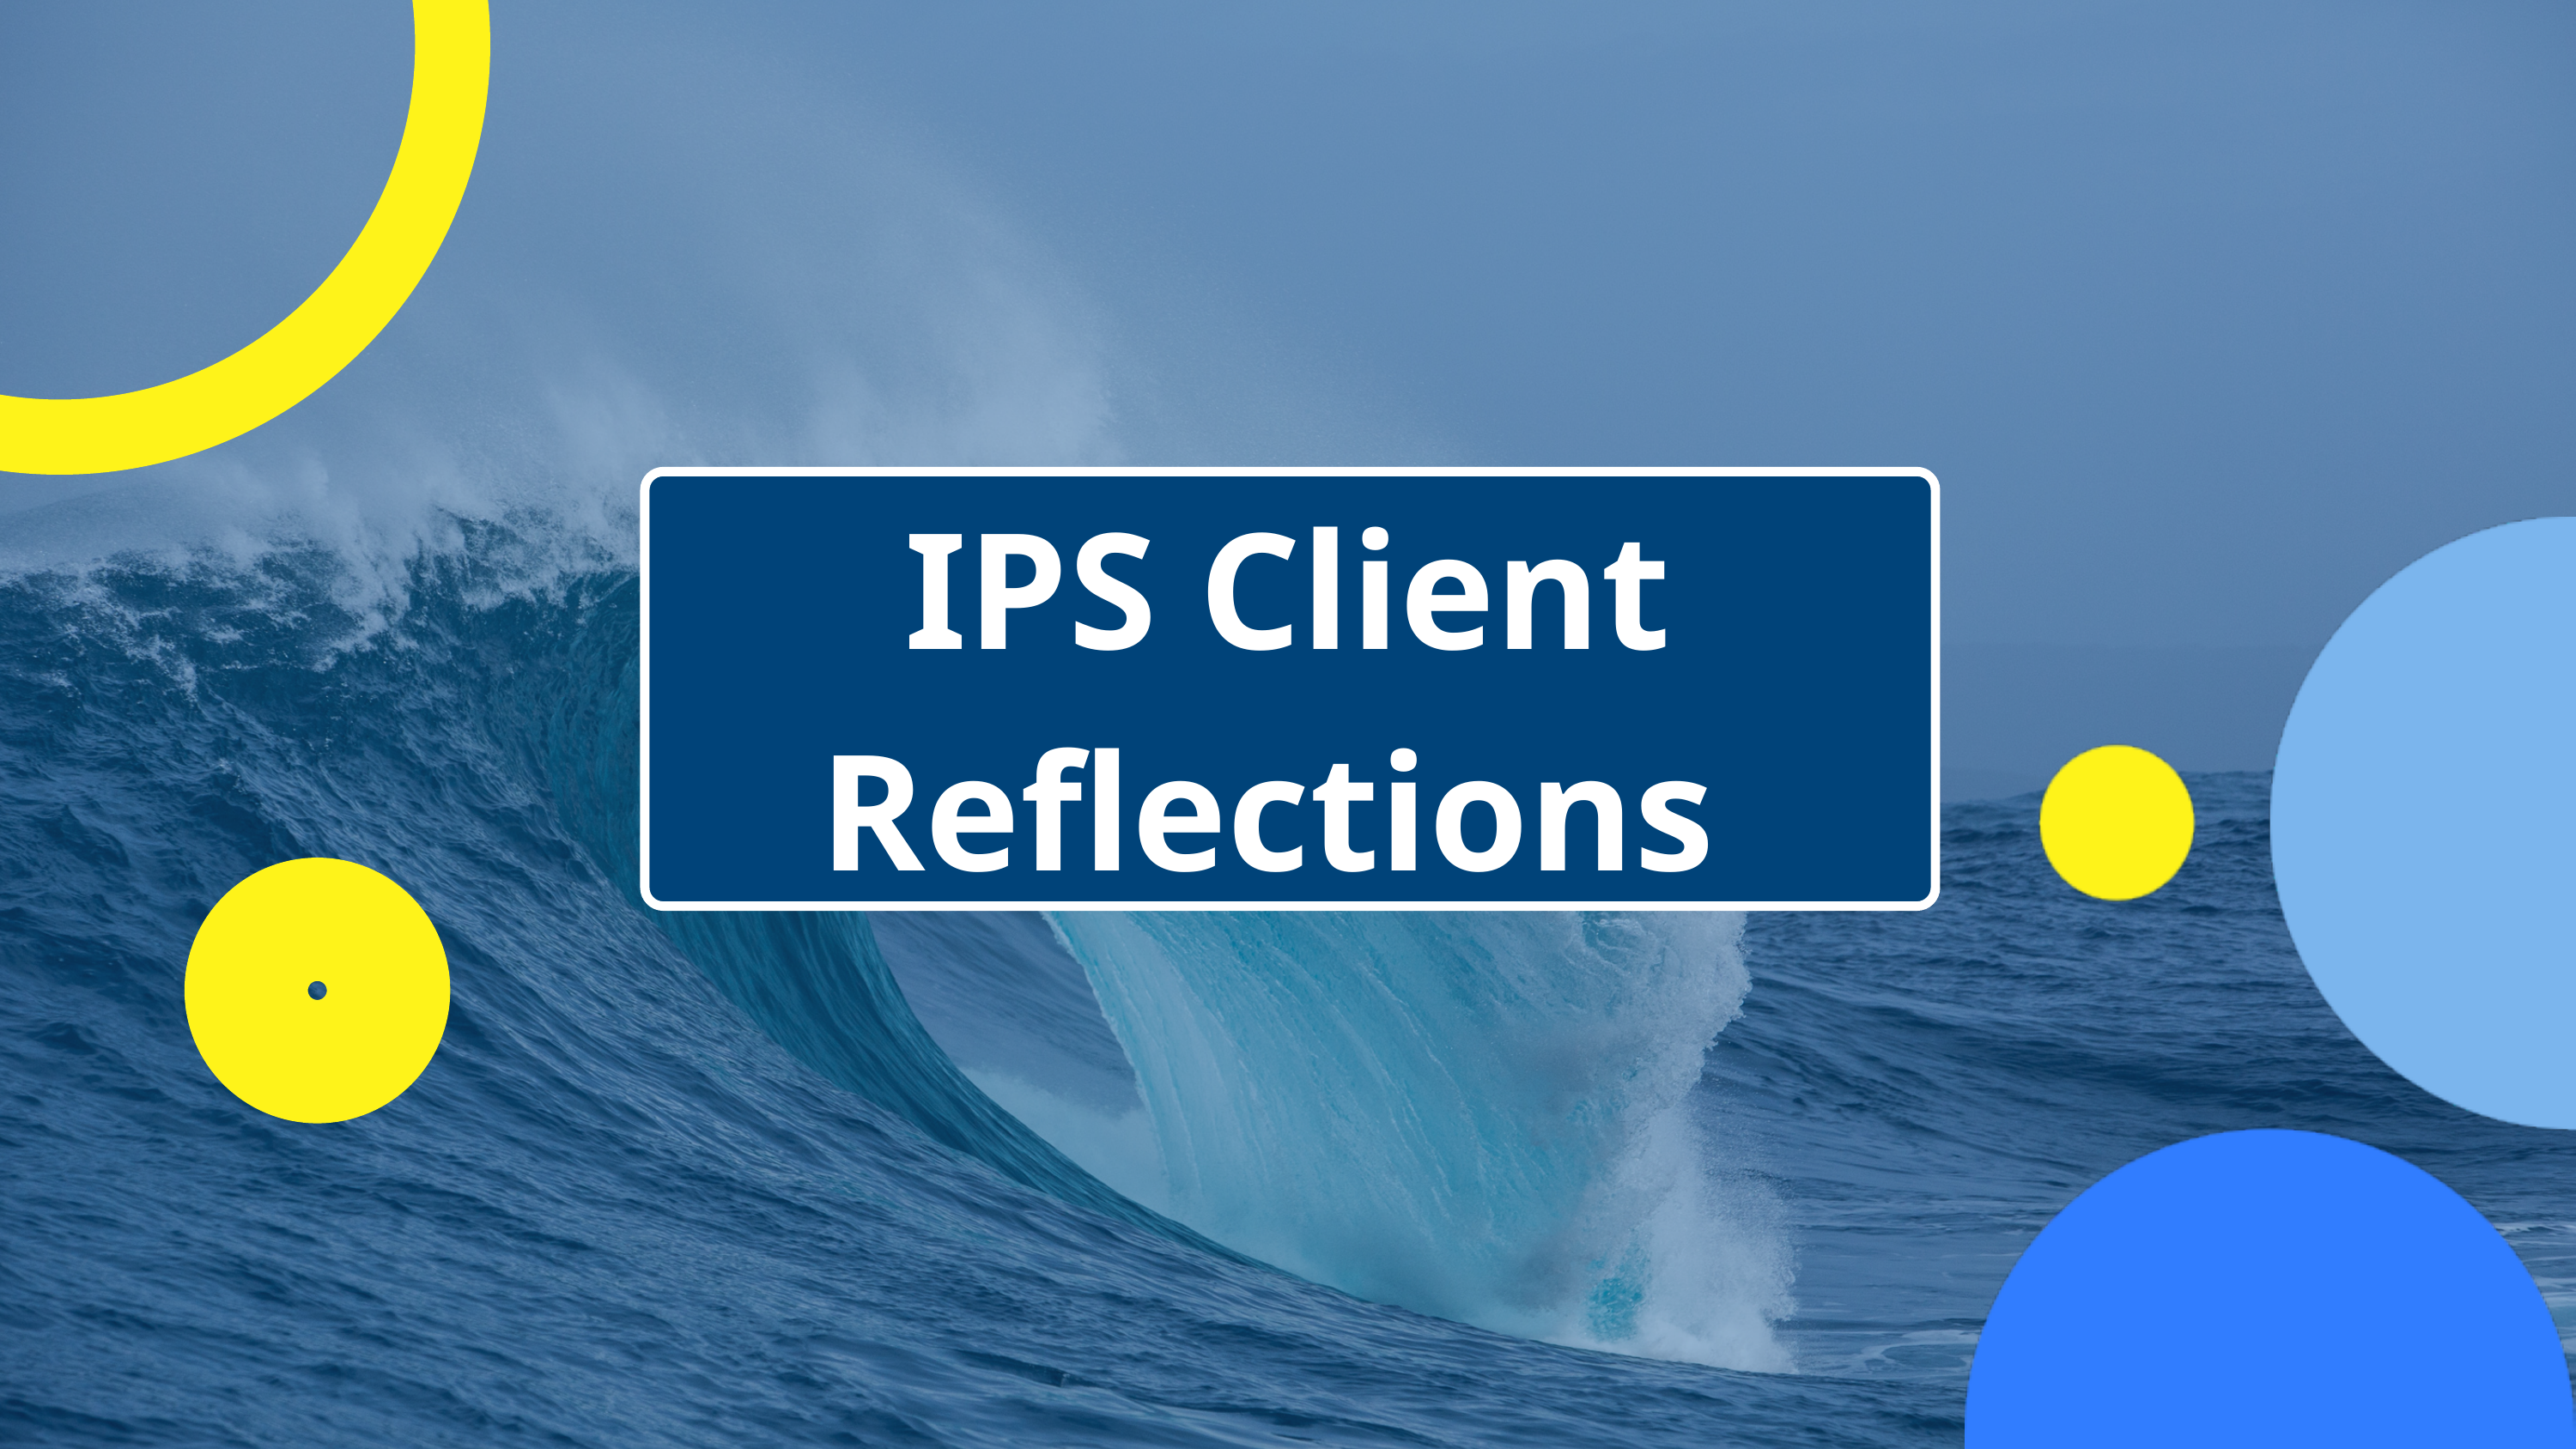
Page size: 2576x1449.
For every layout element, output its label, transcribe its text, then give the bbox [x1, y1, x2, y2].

text_box [1965, 517, 2576, 1449]
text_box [246, 919, 389, 1062]
text_box IPS Client Reflections [556, 458, 2020, 904]
text_box [0, 0, 2576, 1449]
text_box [644, 471, 1936, 906]
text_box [0, 0, 453, 438]
